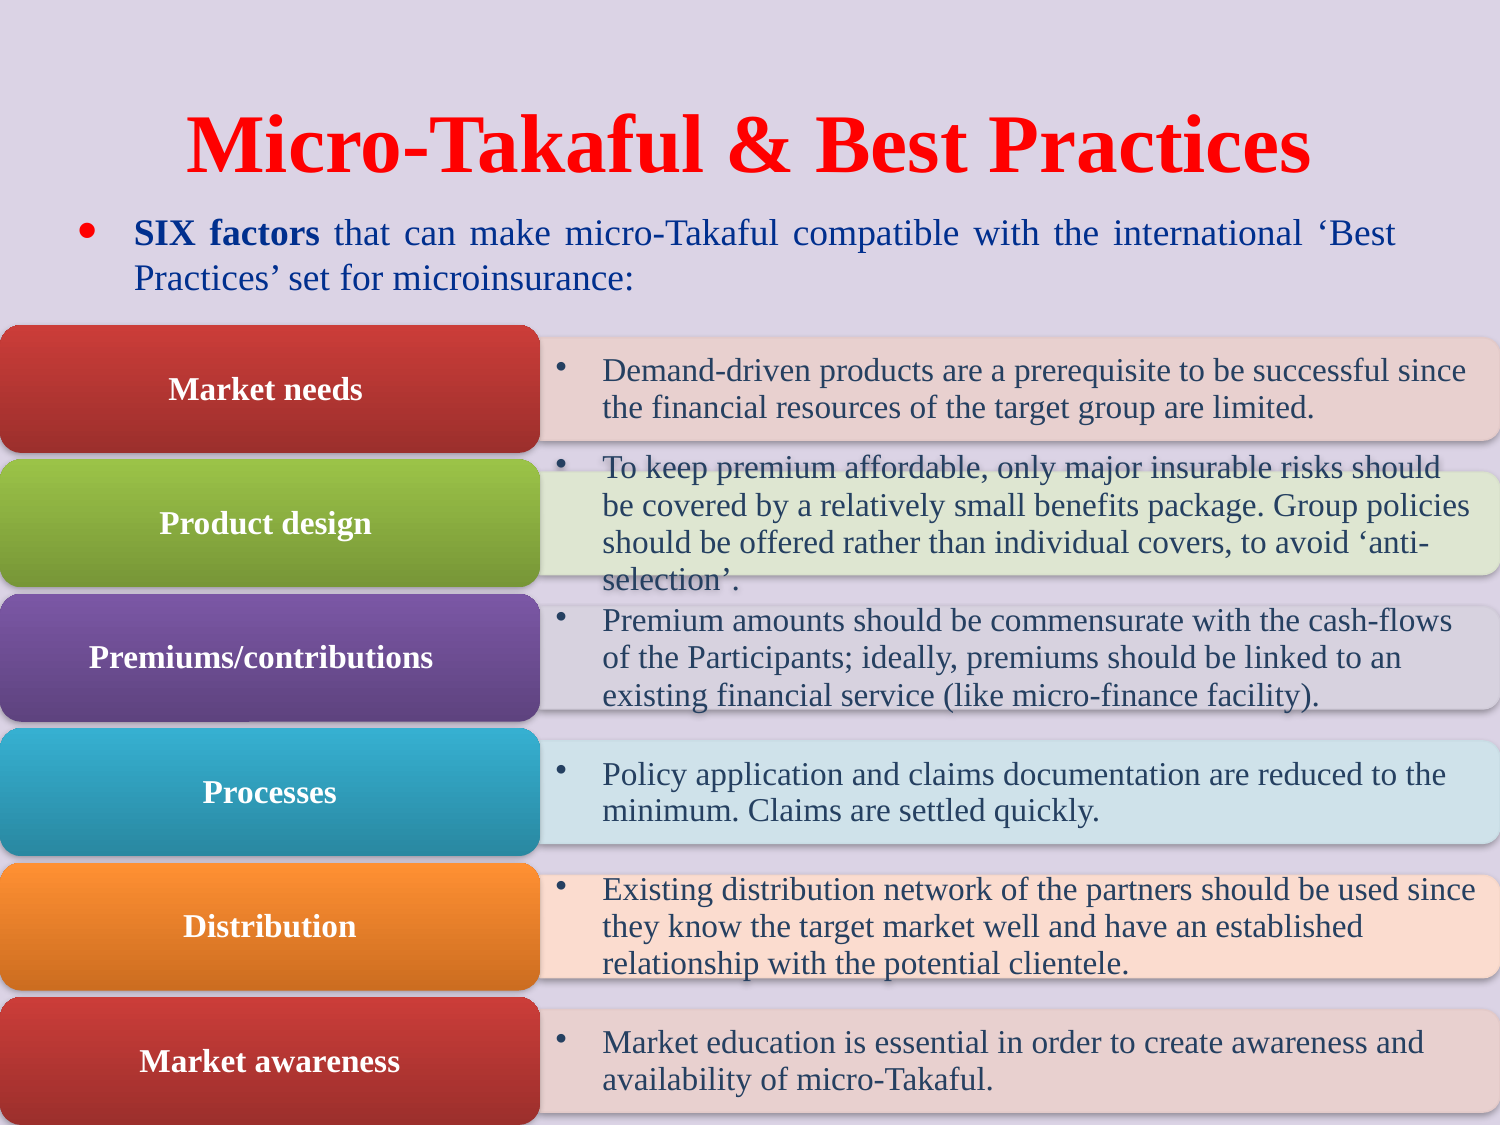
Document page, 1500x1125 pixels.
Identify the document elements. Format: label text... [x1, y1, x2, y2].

list SIX factors that can make micro-Takaful compatible with the international ‘Best Practices’ set for microinsurance: [62, 200, 1413, 323]
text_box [0, 324, 1500, 1125]
title Micro-Takaful & Best Practices [75, 45, 1425, 233]
